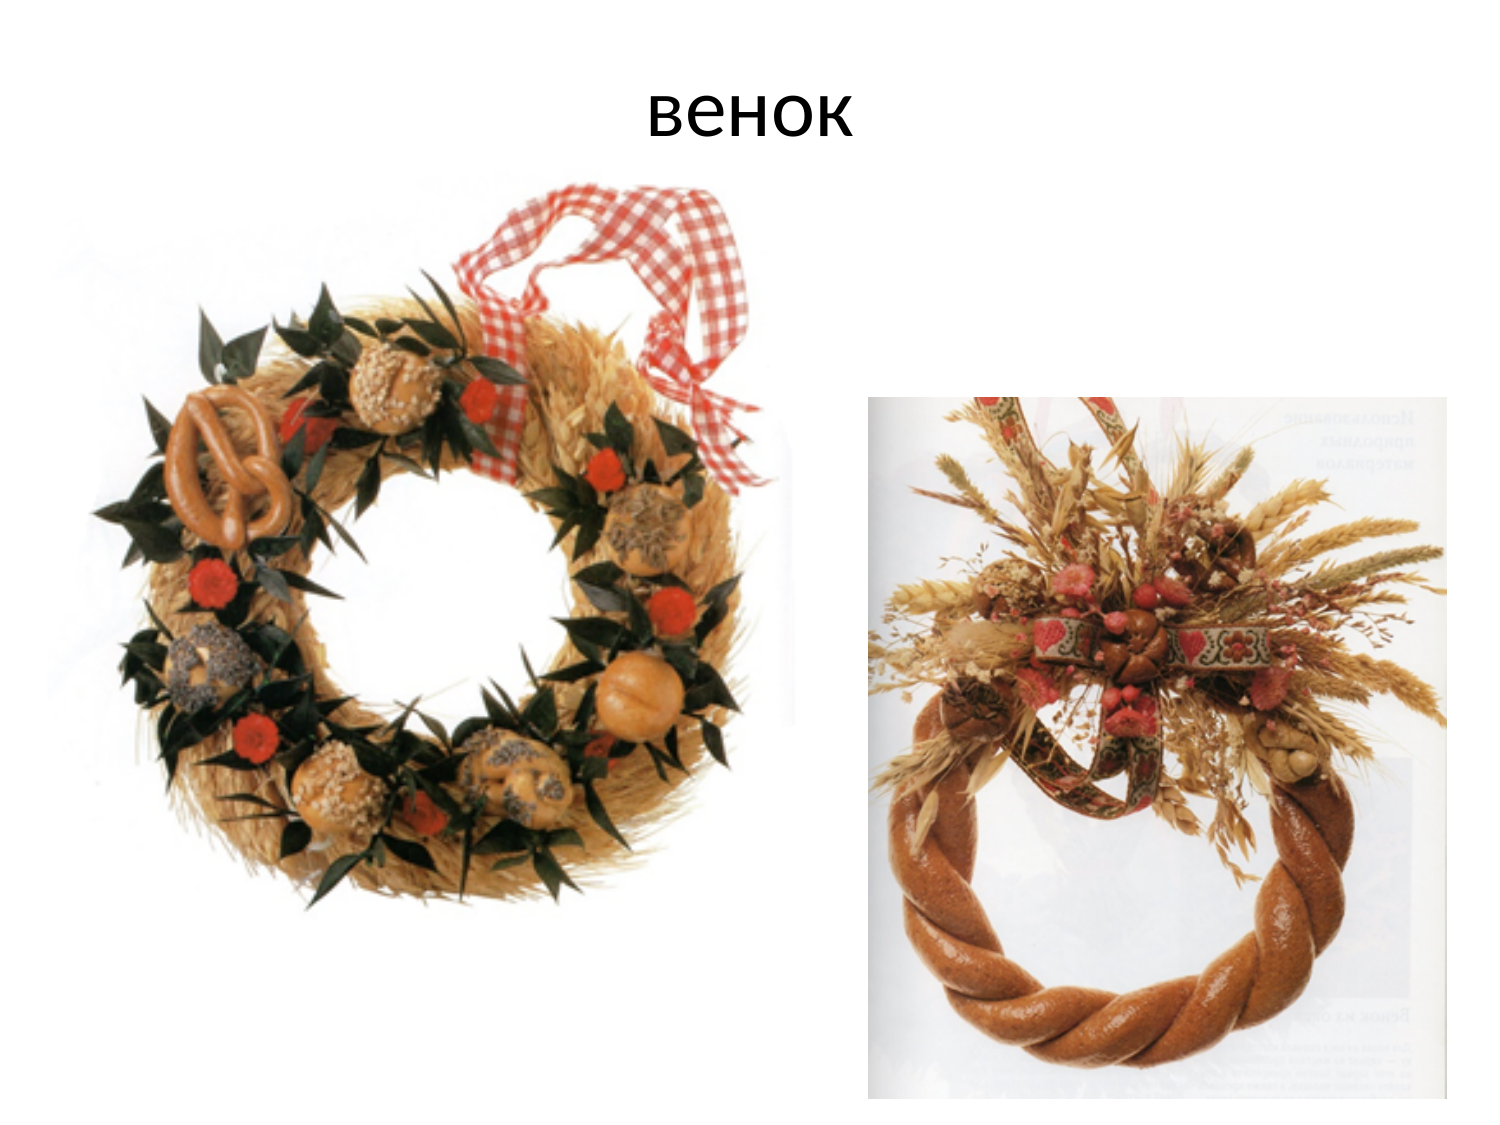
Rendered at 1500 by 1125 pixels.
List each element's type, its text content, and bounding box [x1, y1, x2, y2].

picture [46, 160, 816, 953]
title венок [75, 45, 1425, 161]
picture [867, 396, 1448, 1100]
